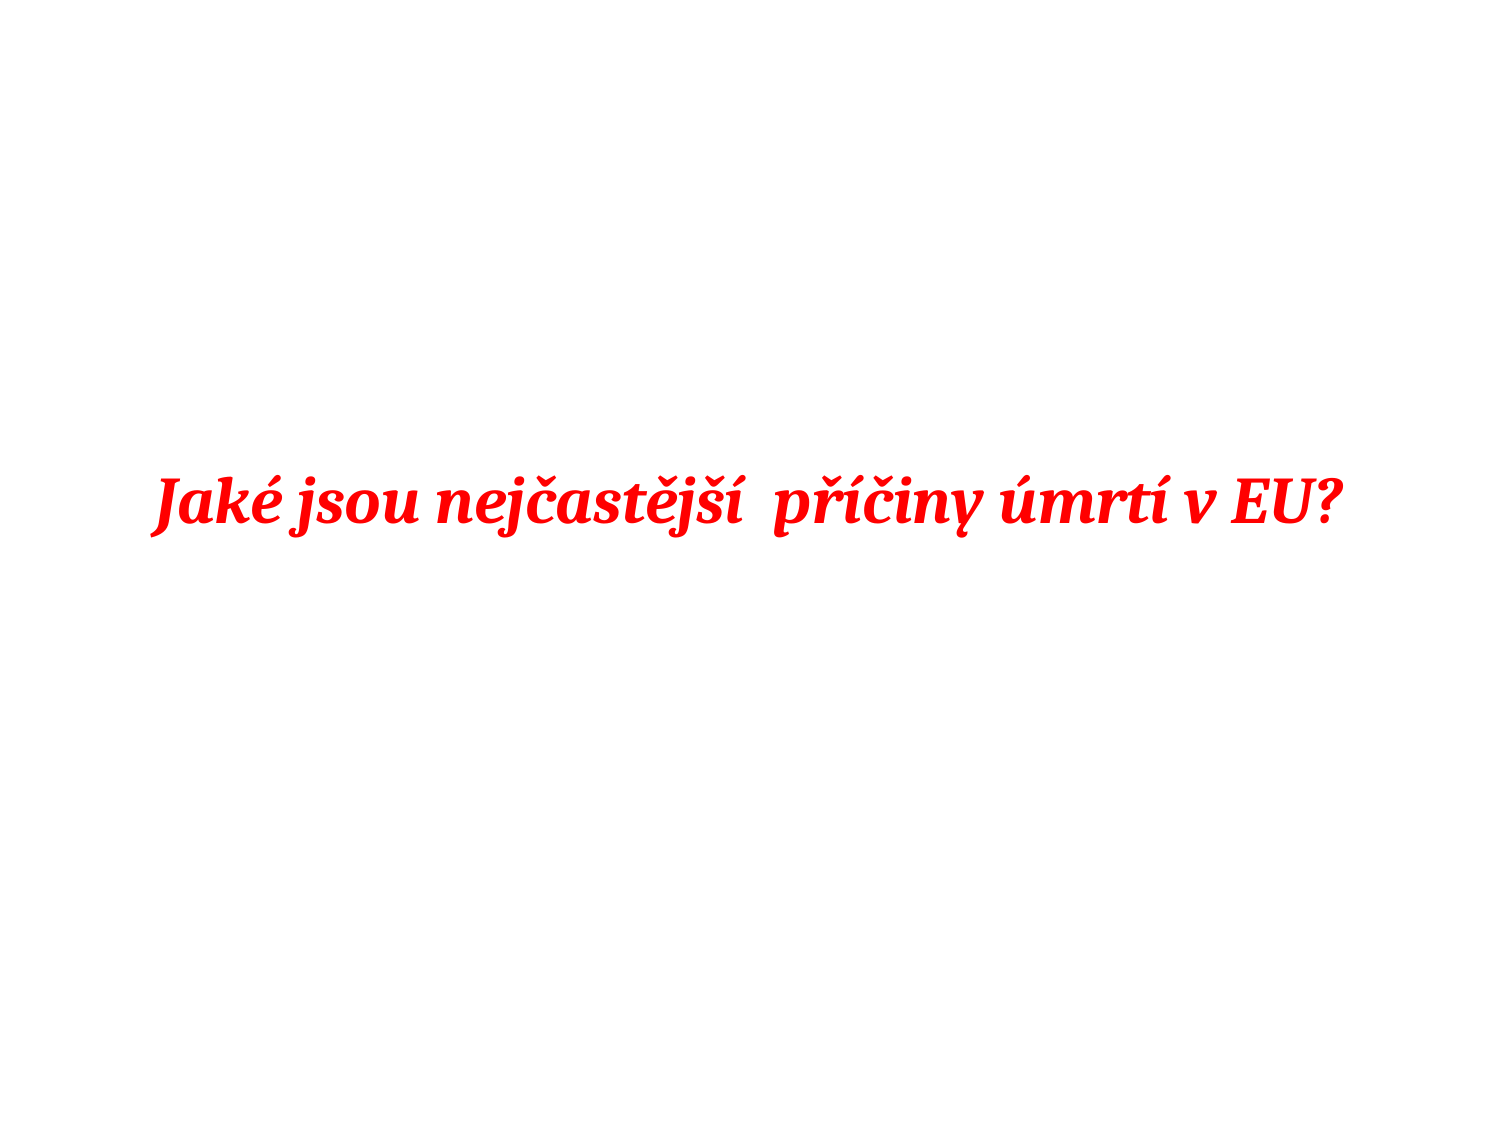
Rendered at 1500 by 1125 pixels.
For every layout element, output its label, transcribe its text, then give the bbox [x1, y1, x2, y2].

list Jaké jsou nejčastější příčiny úmrtí v EU? [74, 262, 1426, 1006]
